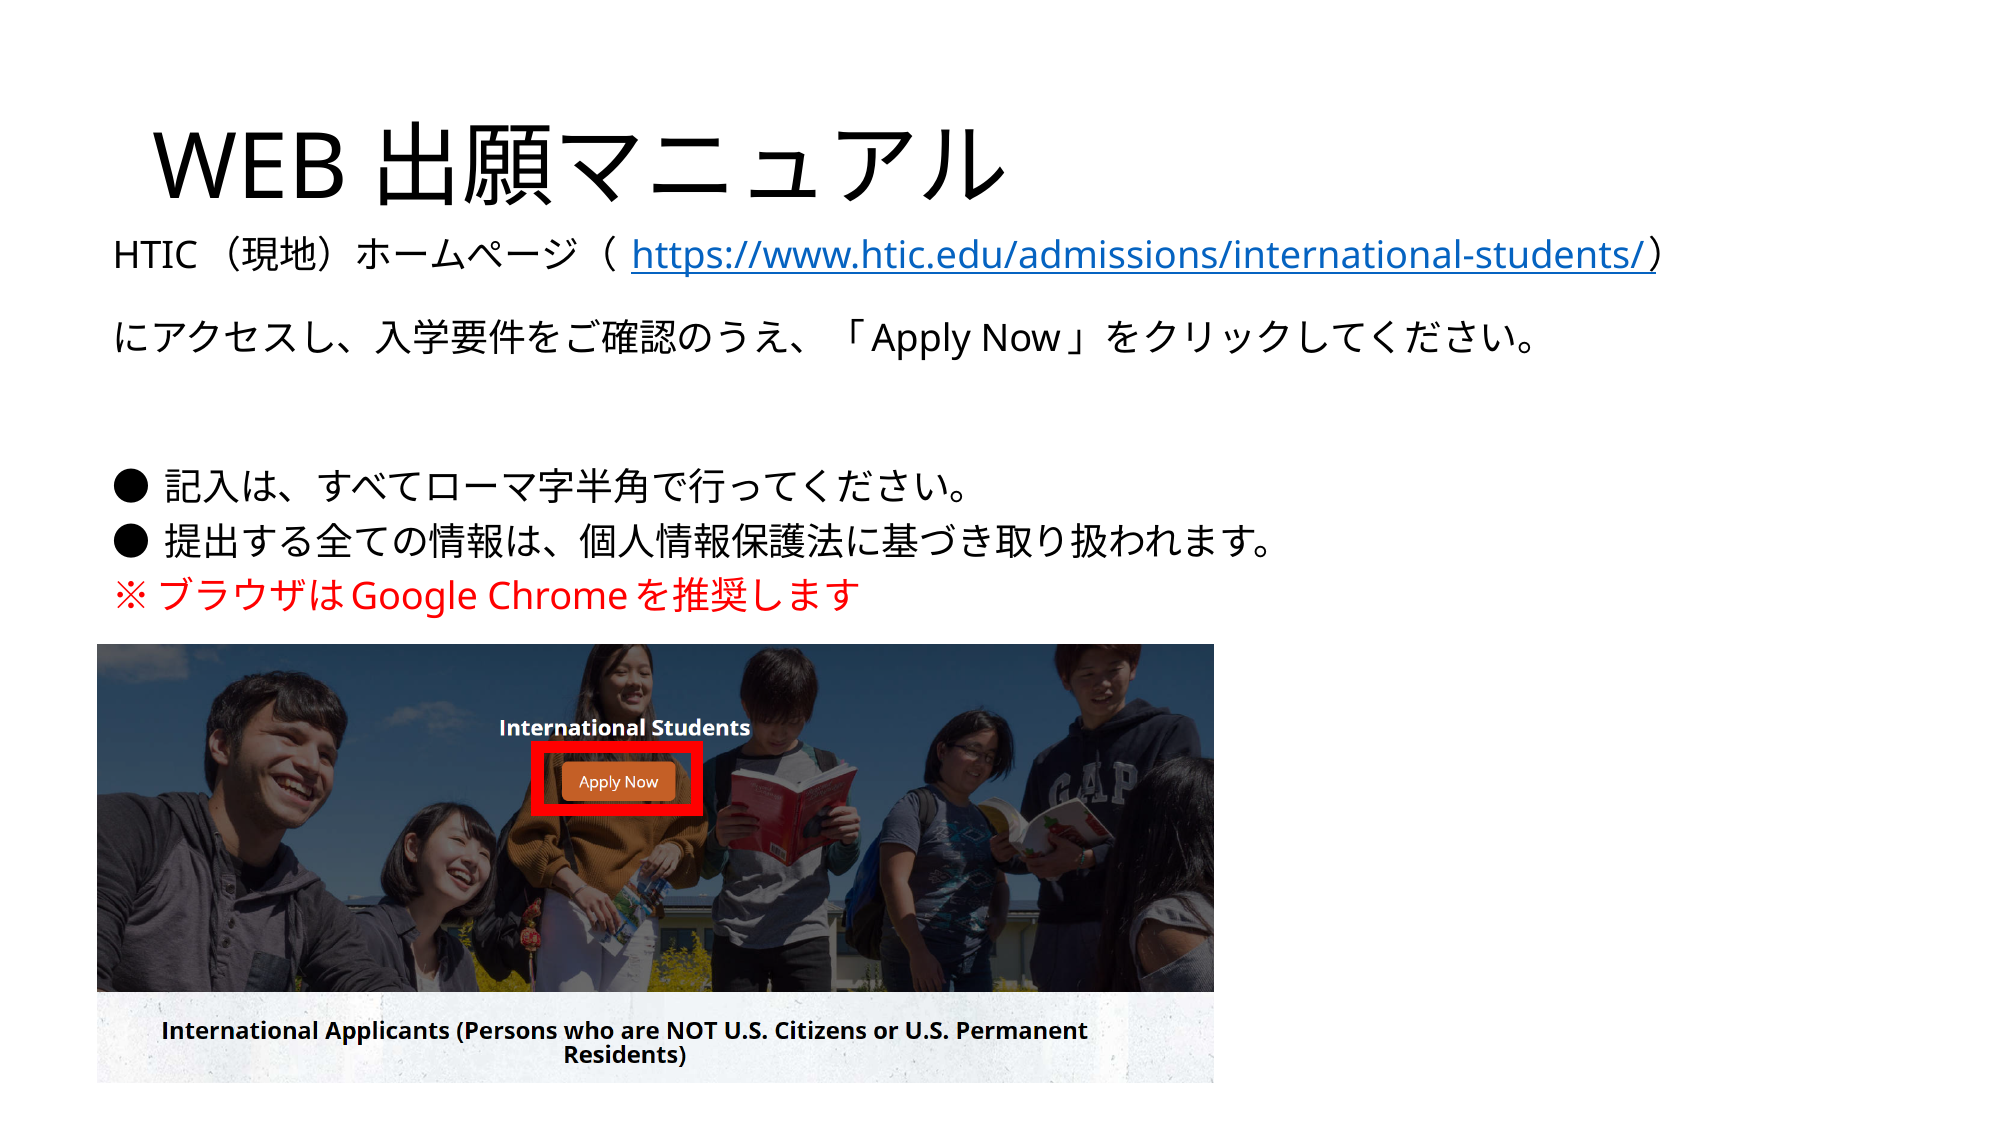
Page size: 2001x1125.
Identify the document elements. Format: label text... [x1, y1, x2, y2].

picture [97, 643, 1214, 1083]
list HTIC（現地）ホームぺージ（ https://www.htic.edu/admissions/international-students/ ） にアクセスし、入学要件をご確認のうえ、「Apply Now」をクリックしてください。 ● 記入は、すべてローマ字半角で行ってください。 ● 提出する全ての情報は、個人情報保護法に基づき取り扱われます。 ※ブラウザはGoogle Chromeを推奨します [97, 224, 1868, 626]
title WEB出願マニュアル [137, 59, 1863, 224]
